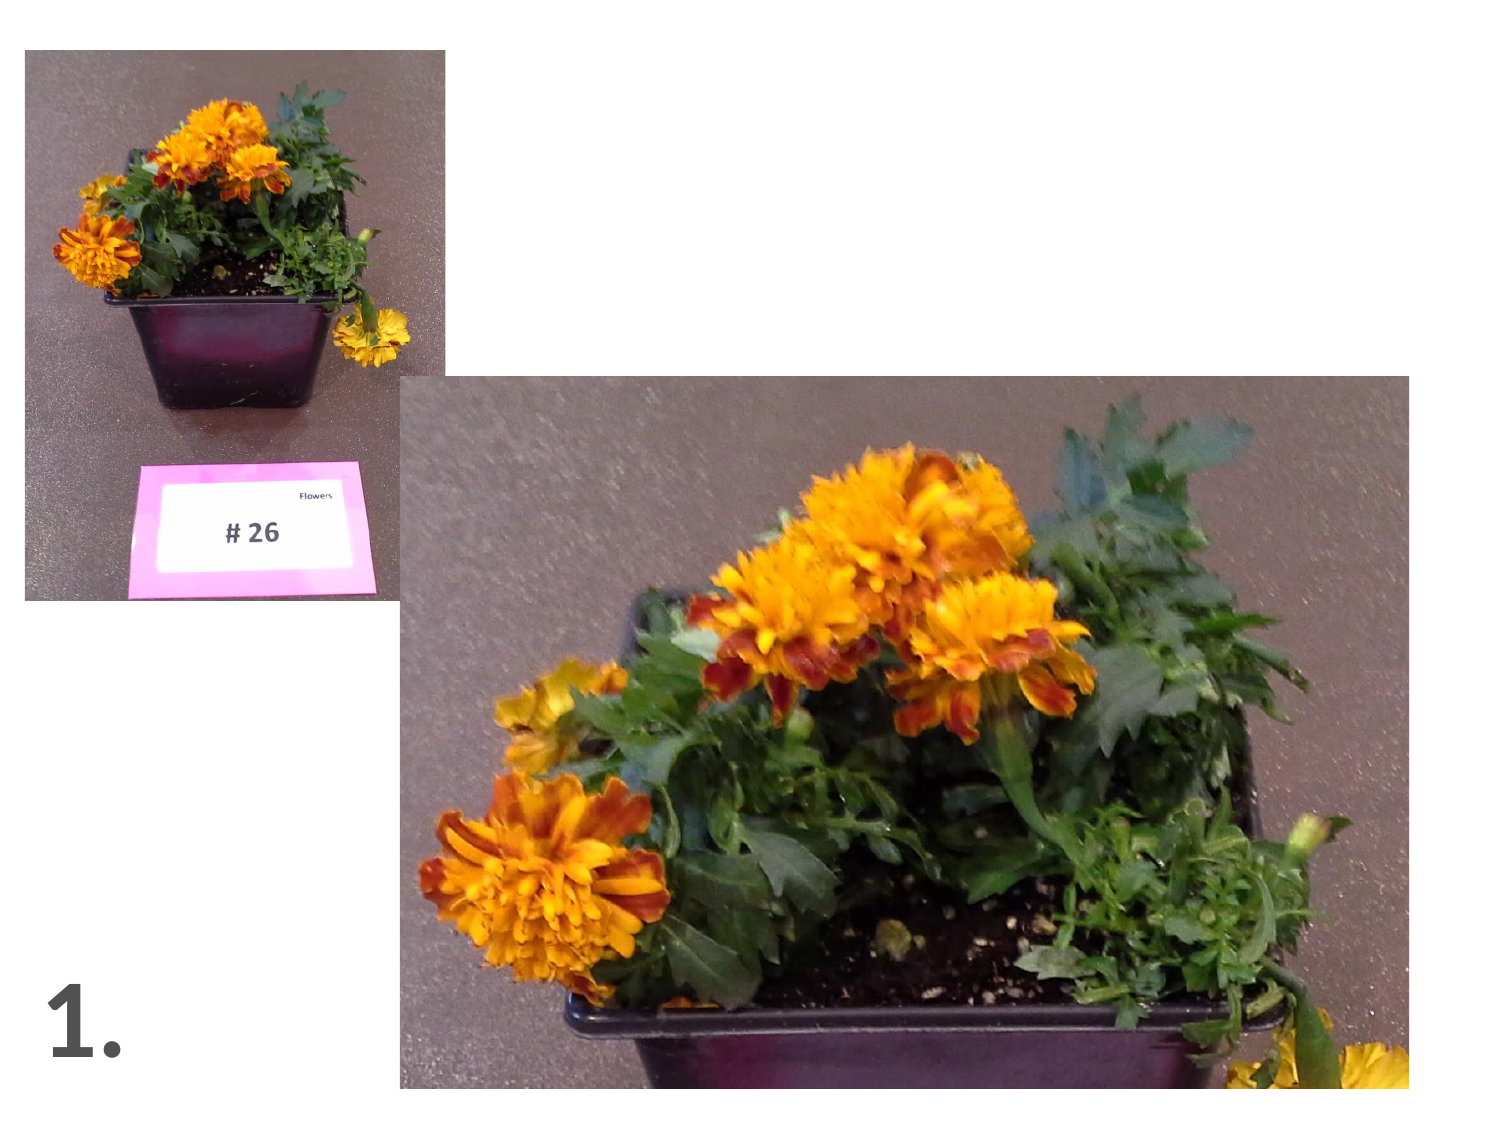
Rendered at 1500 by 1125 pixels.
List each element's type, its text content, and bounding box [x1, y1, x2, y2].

text_box 1. [24, 937, 143, 1089]
picture [24, 49, 1410, 1090]
